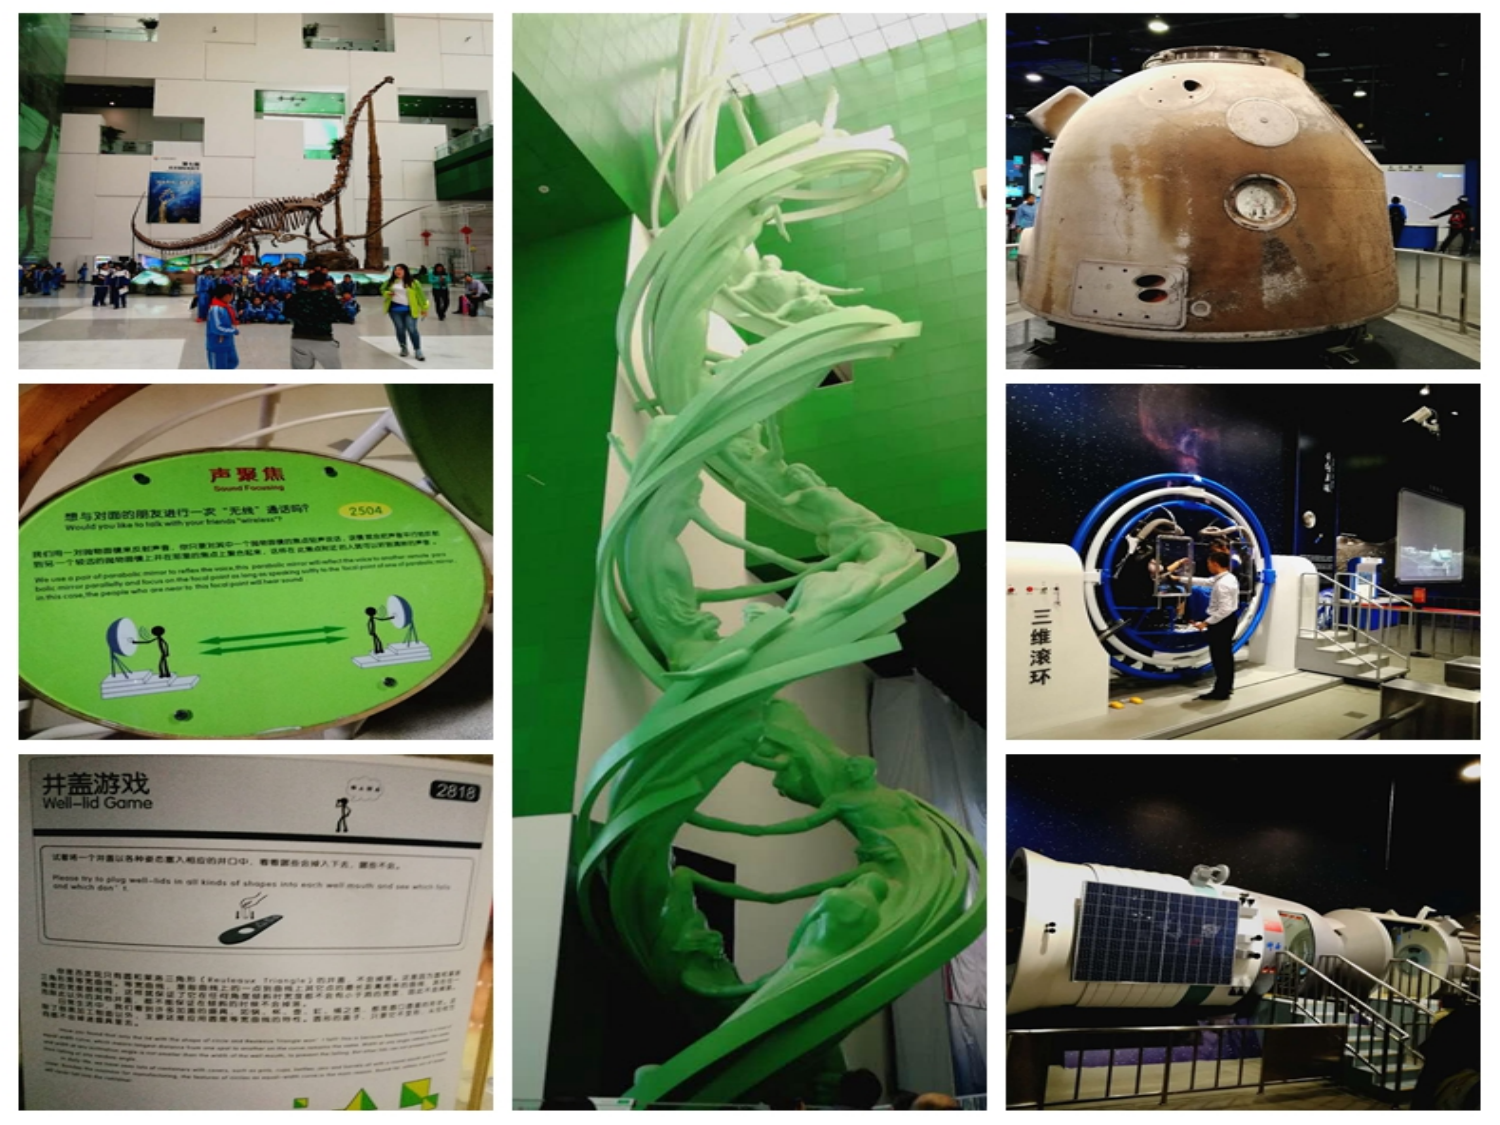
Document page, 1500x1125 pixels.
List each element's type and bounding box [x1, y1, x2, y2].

list [0, 0, 1500, 1125]
